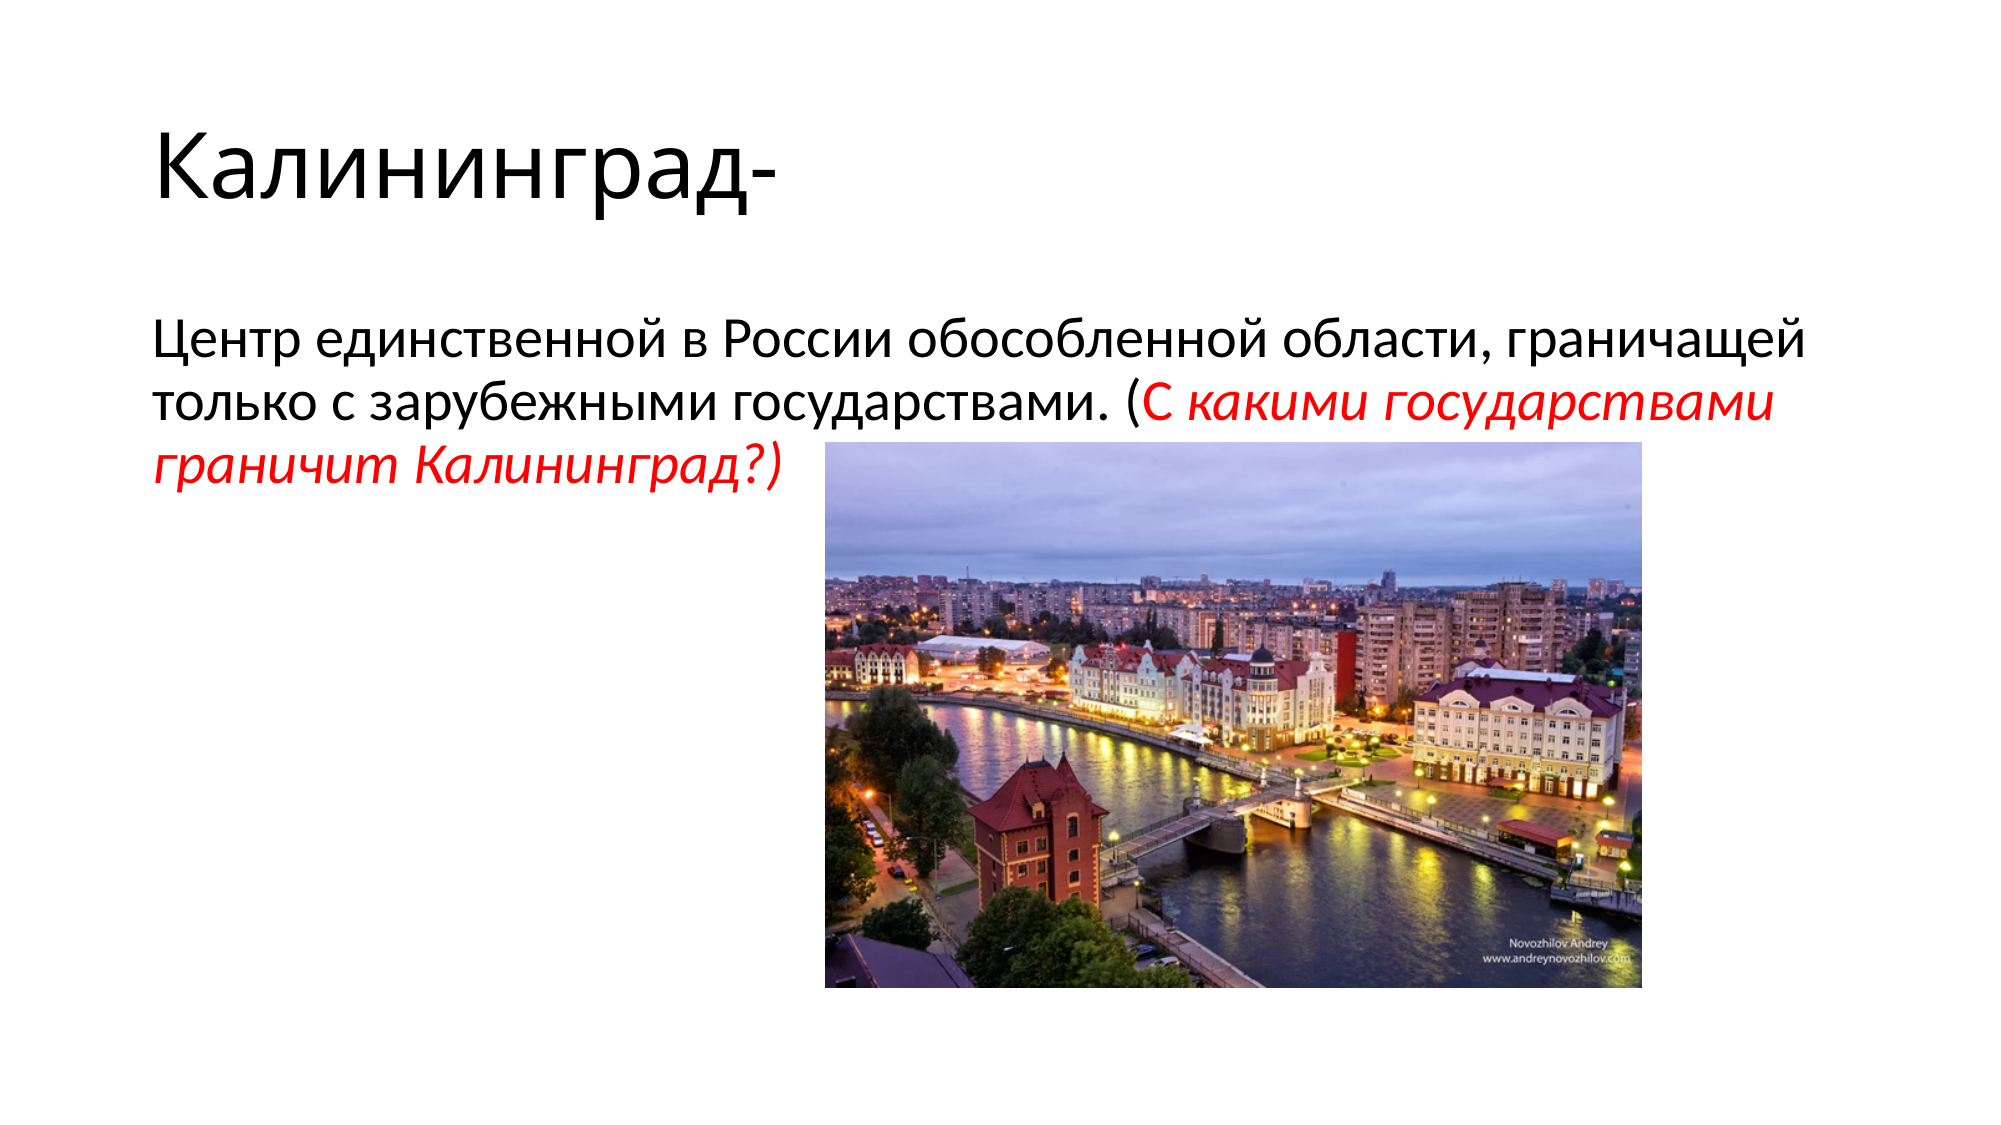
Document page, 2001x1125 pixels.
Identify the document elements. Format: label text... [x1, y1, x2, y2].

title Калининград- [137, 59, 1863, 278]
list Центр единственной в России обособленной области, граничащей только с зарубежными государствами. (С какими государствами граничит Калининград?) [137, 299, 1863, 1014]
picture [824, 442, 1642, 988]
